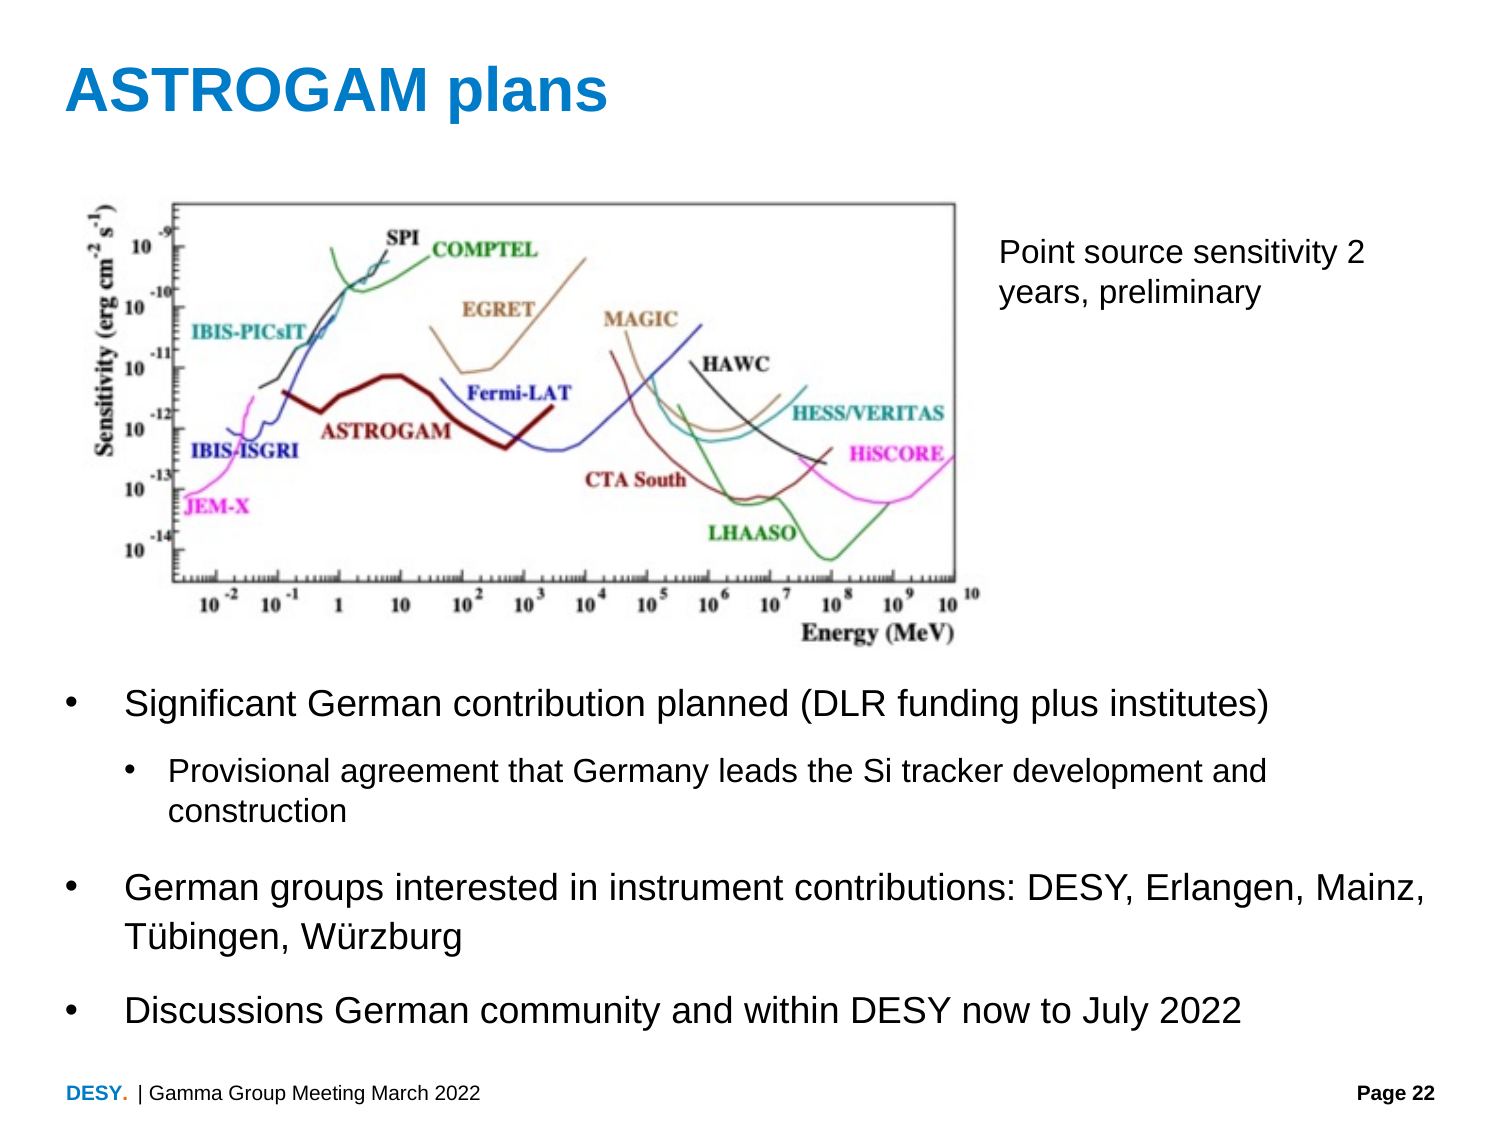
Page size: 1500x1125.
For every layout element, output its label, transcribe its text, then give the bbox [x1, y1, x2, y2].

footer | Gamma Group Meeting March 2022 [137, 1079, 1323, 1111]
title ASTROGAM plans [64, 57, 1436, 132]
picture [68, 151, 992, 657]
list Significant German contribution planned (DLR funding plus institutes) Provisional agreement that Germany leads the Si tracker development and construction German groups interested in instrument contributions: DESY, Erlangen, Mainz, Tübingen, Würzburg Discussions German community and within DESY now to July 2022 [64, 674, 1436, 1053]
text_box Point source sensitivity 2 years, preliminary [998, 223, 1432, 318]
